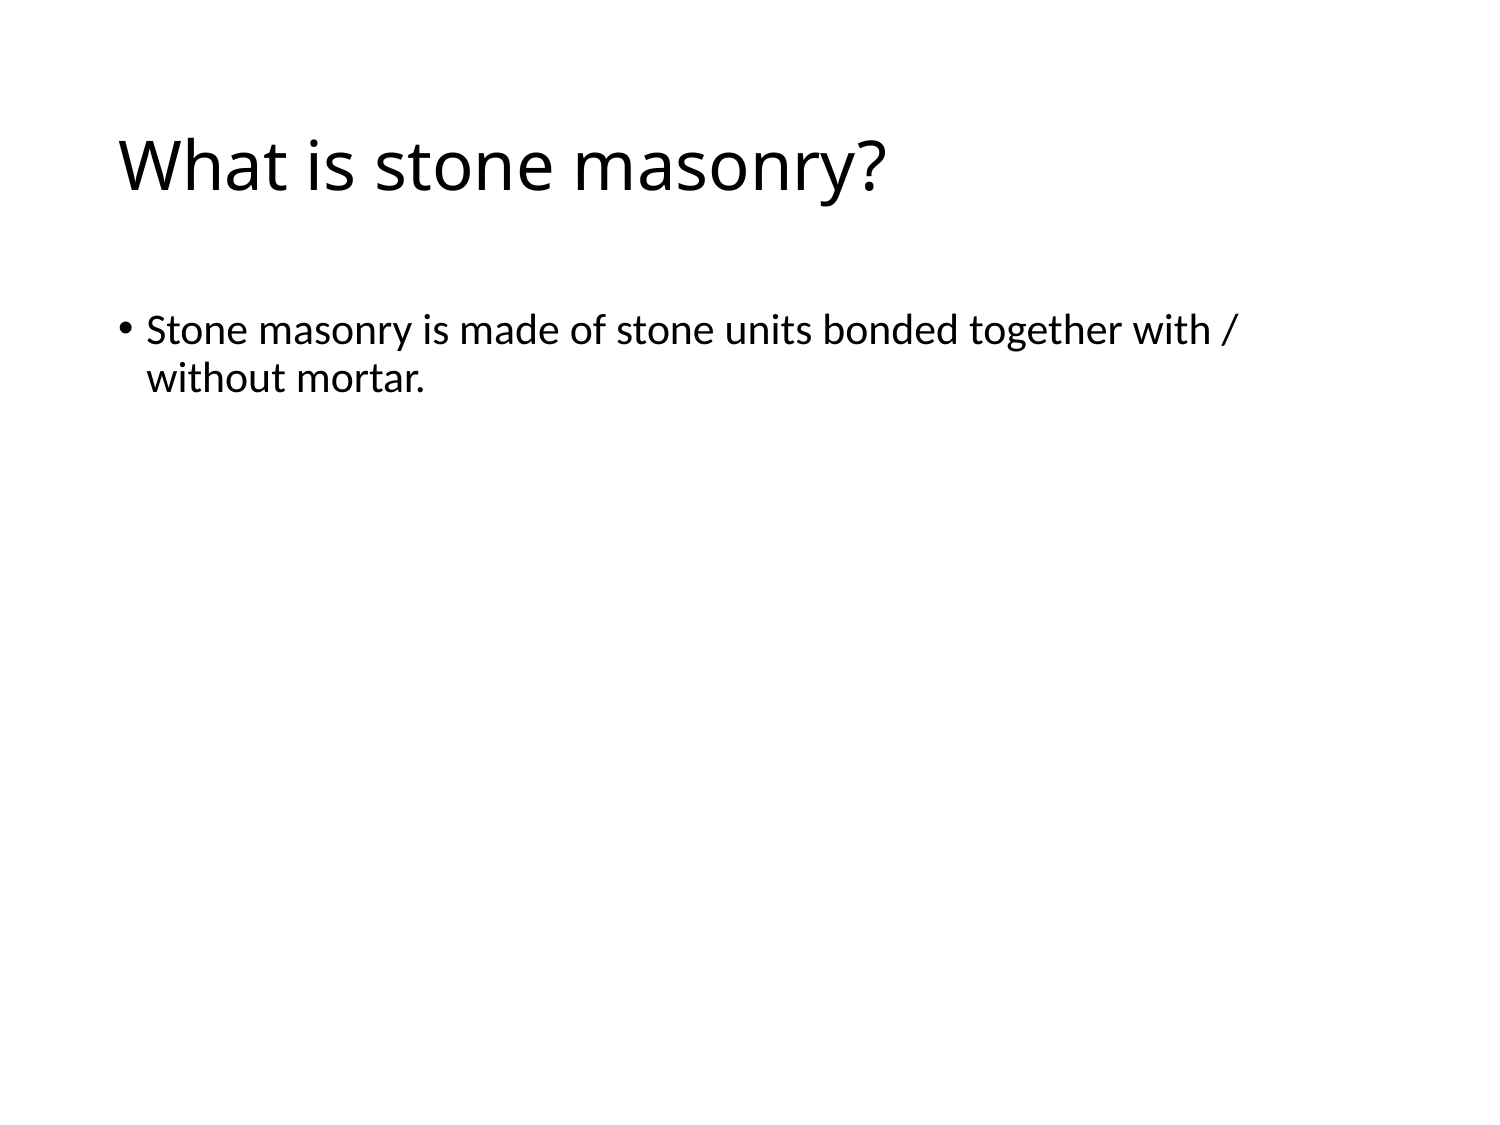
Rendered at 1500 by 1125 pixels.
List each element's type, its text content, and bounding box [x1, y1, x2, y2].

list Stone masonry is made of stone units bonded together with / without mortar. [103, 299, 1397, 1014]
title What is stone masonry? [103, 59, 1397, 278]
